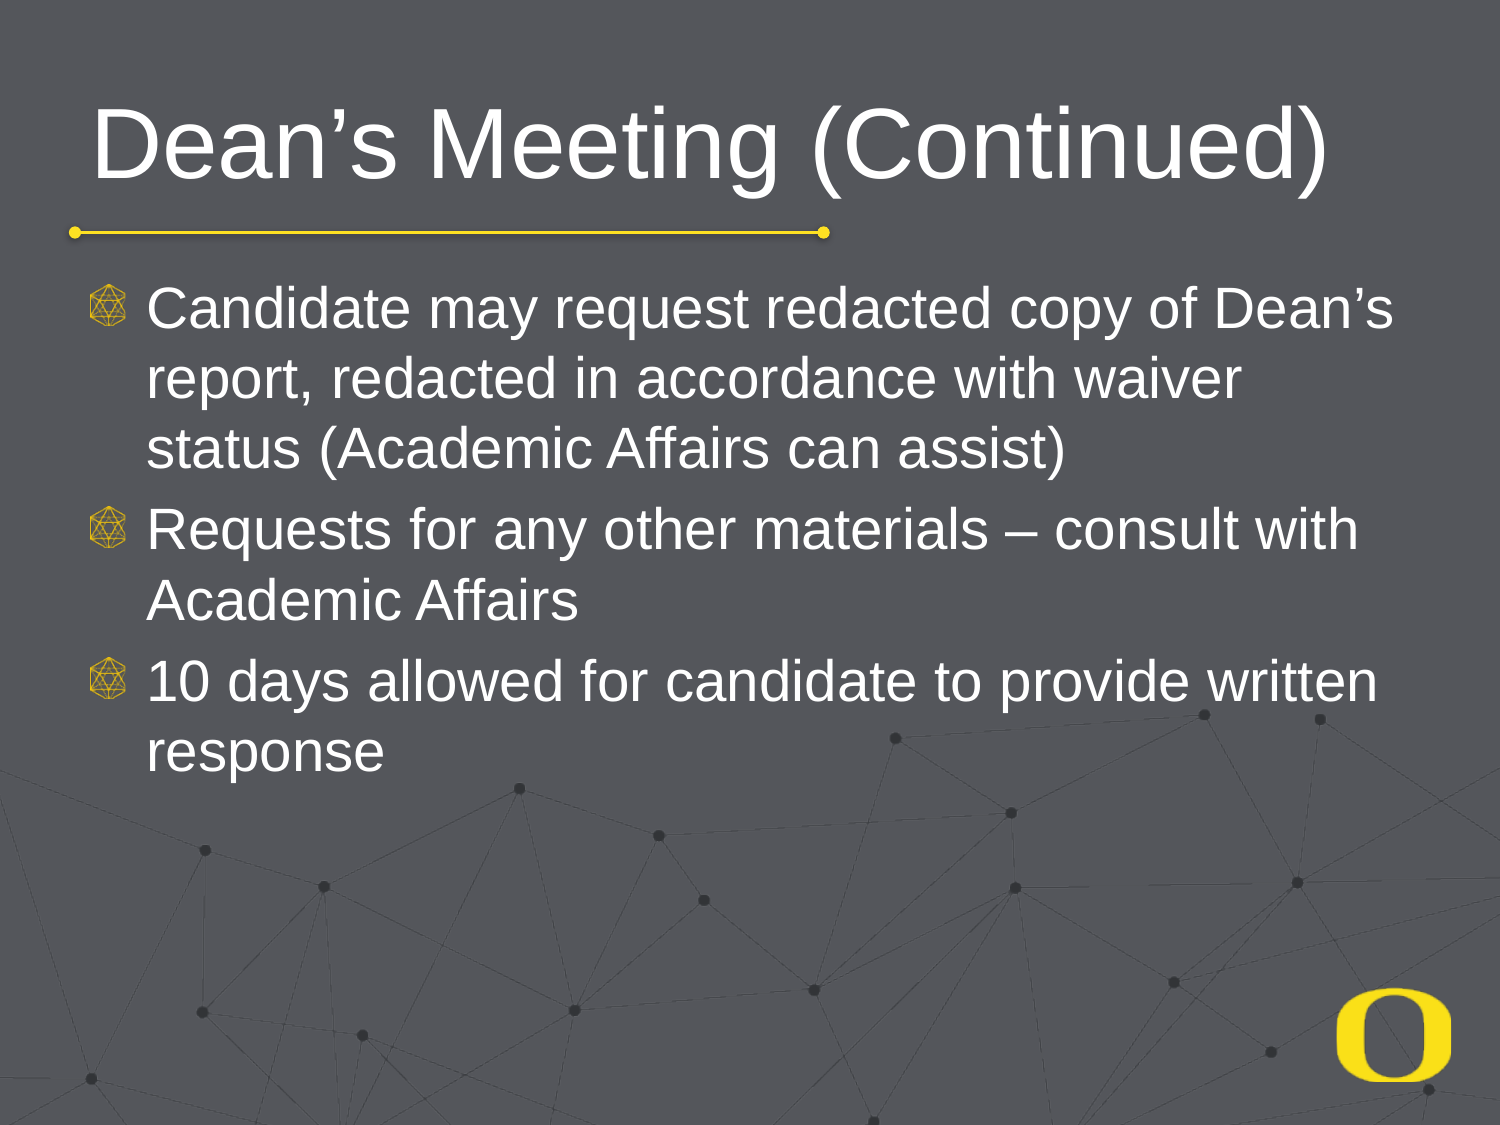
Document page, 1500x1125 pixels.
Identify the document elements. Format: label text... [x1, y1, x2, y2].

title Dean’s Meeting (Continued) [75, 45, 1425, 233]
list Candidate may request redacted copy of Dean’s report, redacted in accordance with waiver status (Academic Affairs can assist) Requests for any other materials – consult with Academic Affairs 10 days allowed for candidate to provide written response [75, 262, 1425, 955]
